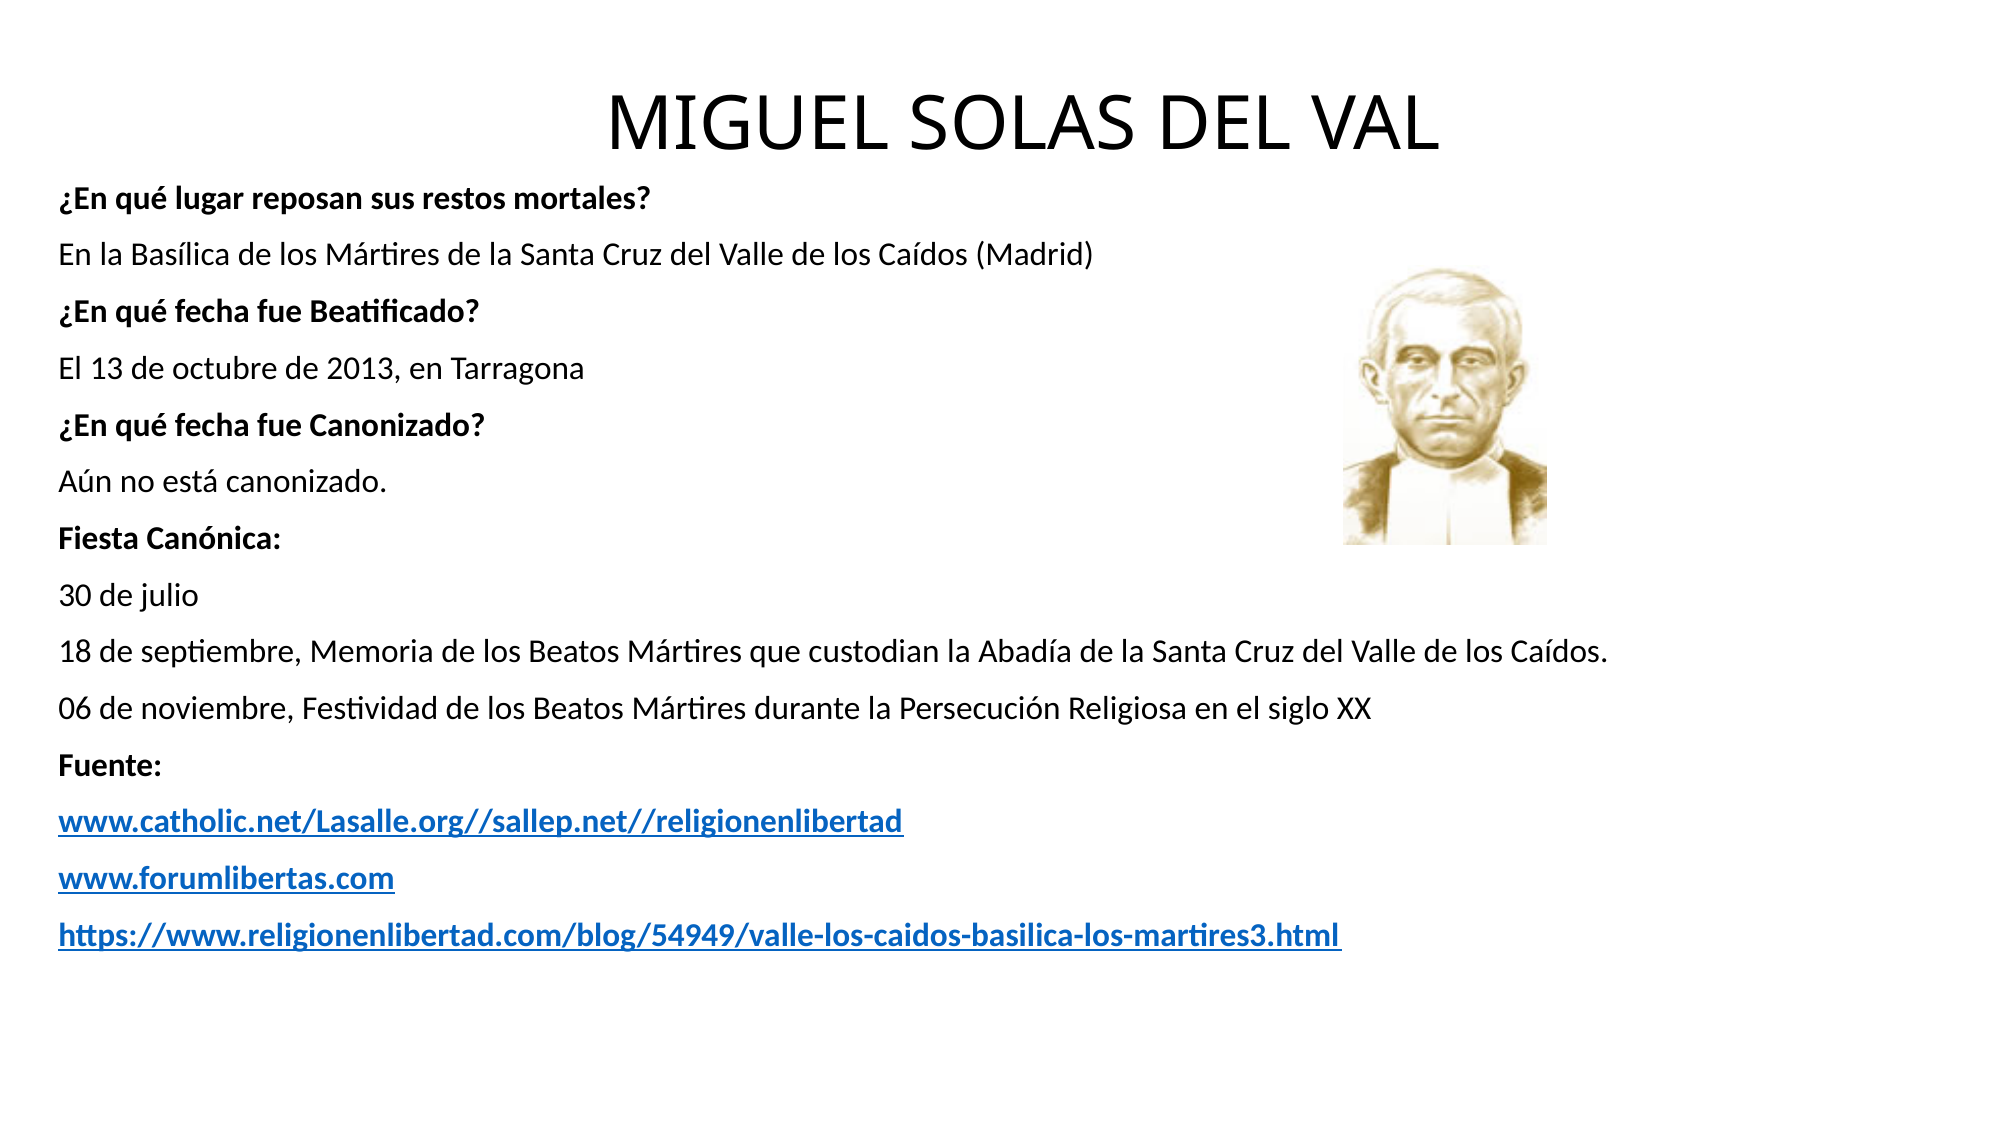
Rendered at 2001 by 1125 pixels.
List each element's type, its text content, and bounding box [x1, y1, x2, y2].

title MIGUEL SOLAS DEL VAL [297, 65, 1750, 173]
subtitle ¿En qué lugar reposan sus restos mortales? En la Basílica de los Mártires de la Santa Cruz del Valle de los Caídos (Madrid) ¿En qué fecha fue Beatificado? El 13 de octubre de 2013, en Tarragona ¿En qué fecha fue Canonizado? Aún no está canonizado. Fiesta Canónica: 30 de julio 18 de septiembre, Memoria de los Beatos Mártires que custodian la Abadía de la Santa Cruz del Valle de los Caídos. 06 de noviembre, Festividad de los Beatos Mártires durante la Persecución Religiosa en el siglo XX Fuente: www.catholic.net/Lasalle.org//sallep.net//religionenlibertad www.forumlibertas.com https://www.religionenlibertad.com/blog/54949/valle-los-caidos-basilica-los-martires3.html [43, 173, 1750, 1084]
picture [1343, 265, 1547, 545]
